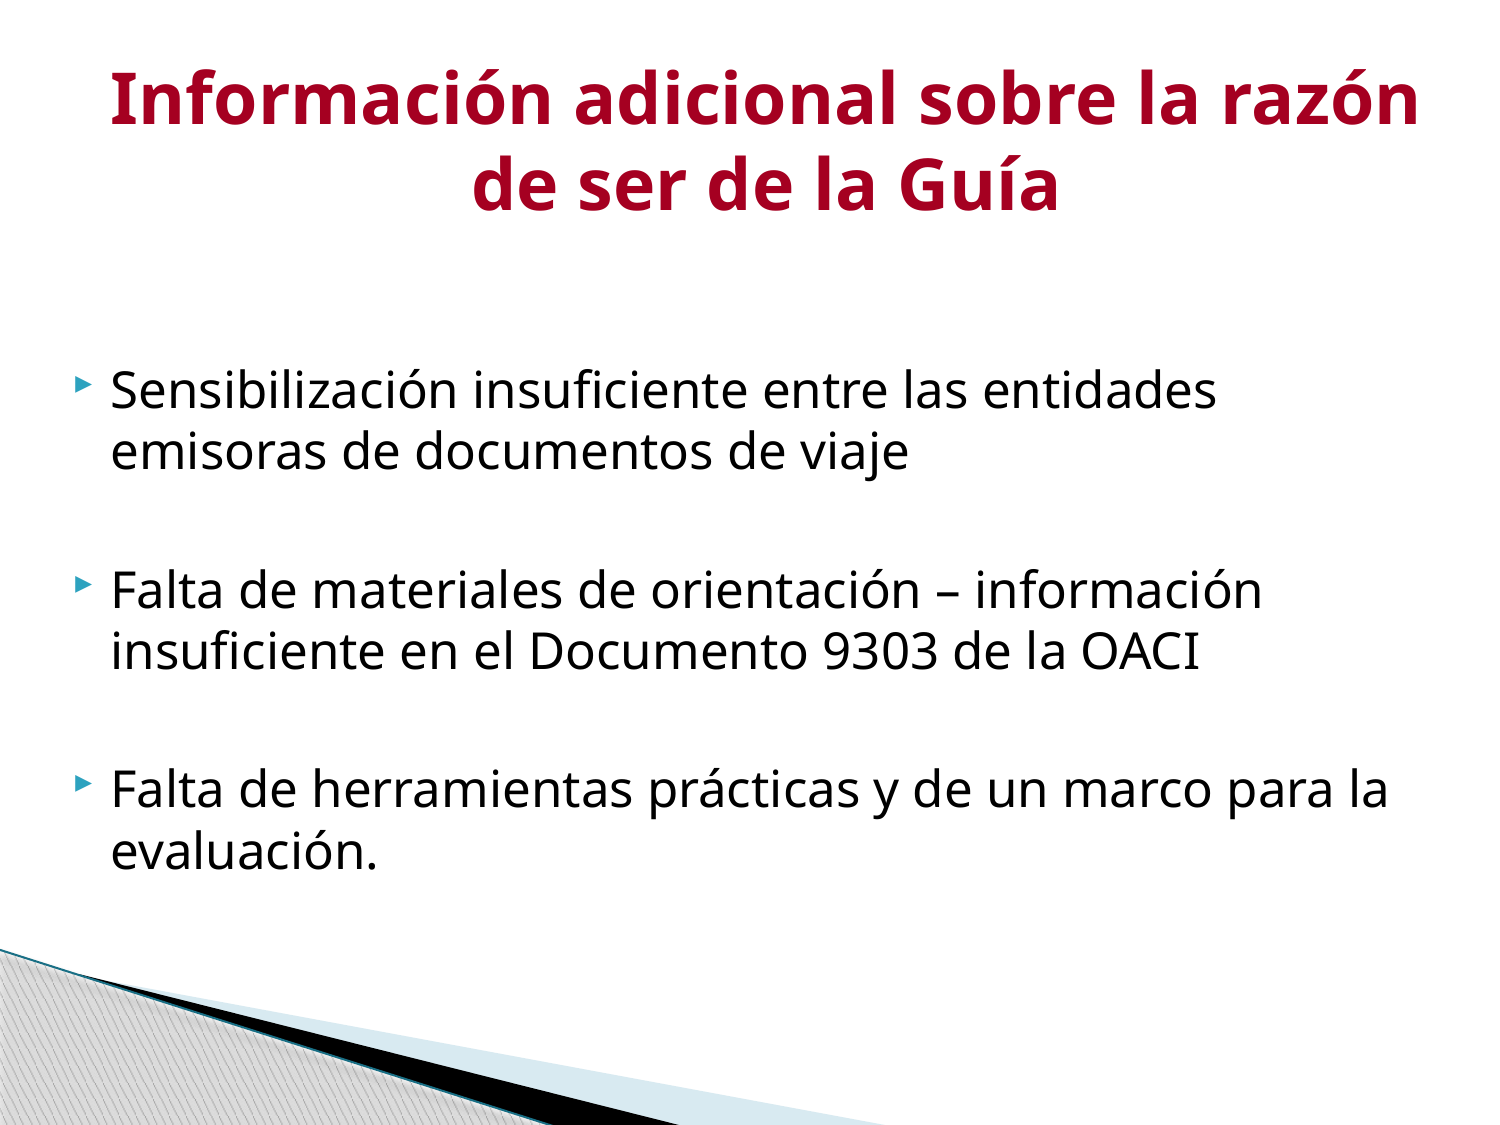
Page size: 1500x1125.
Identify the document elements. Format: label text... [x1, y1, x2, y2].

title Información adicional sobre la razón de ser de la Guía [75, 45, 1459, 233]
list Sensibilización insuficiente entre las entidades emisoras de documentos de viaje Falta de materiales de orientación – información insuficiente en el Documento 9303 de la OACI Falta de herramientas prácticas y de un marco para la evaluación. [41, 243, 1459, 894]
